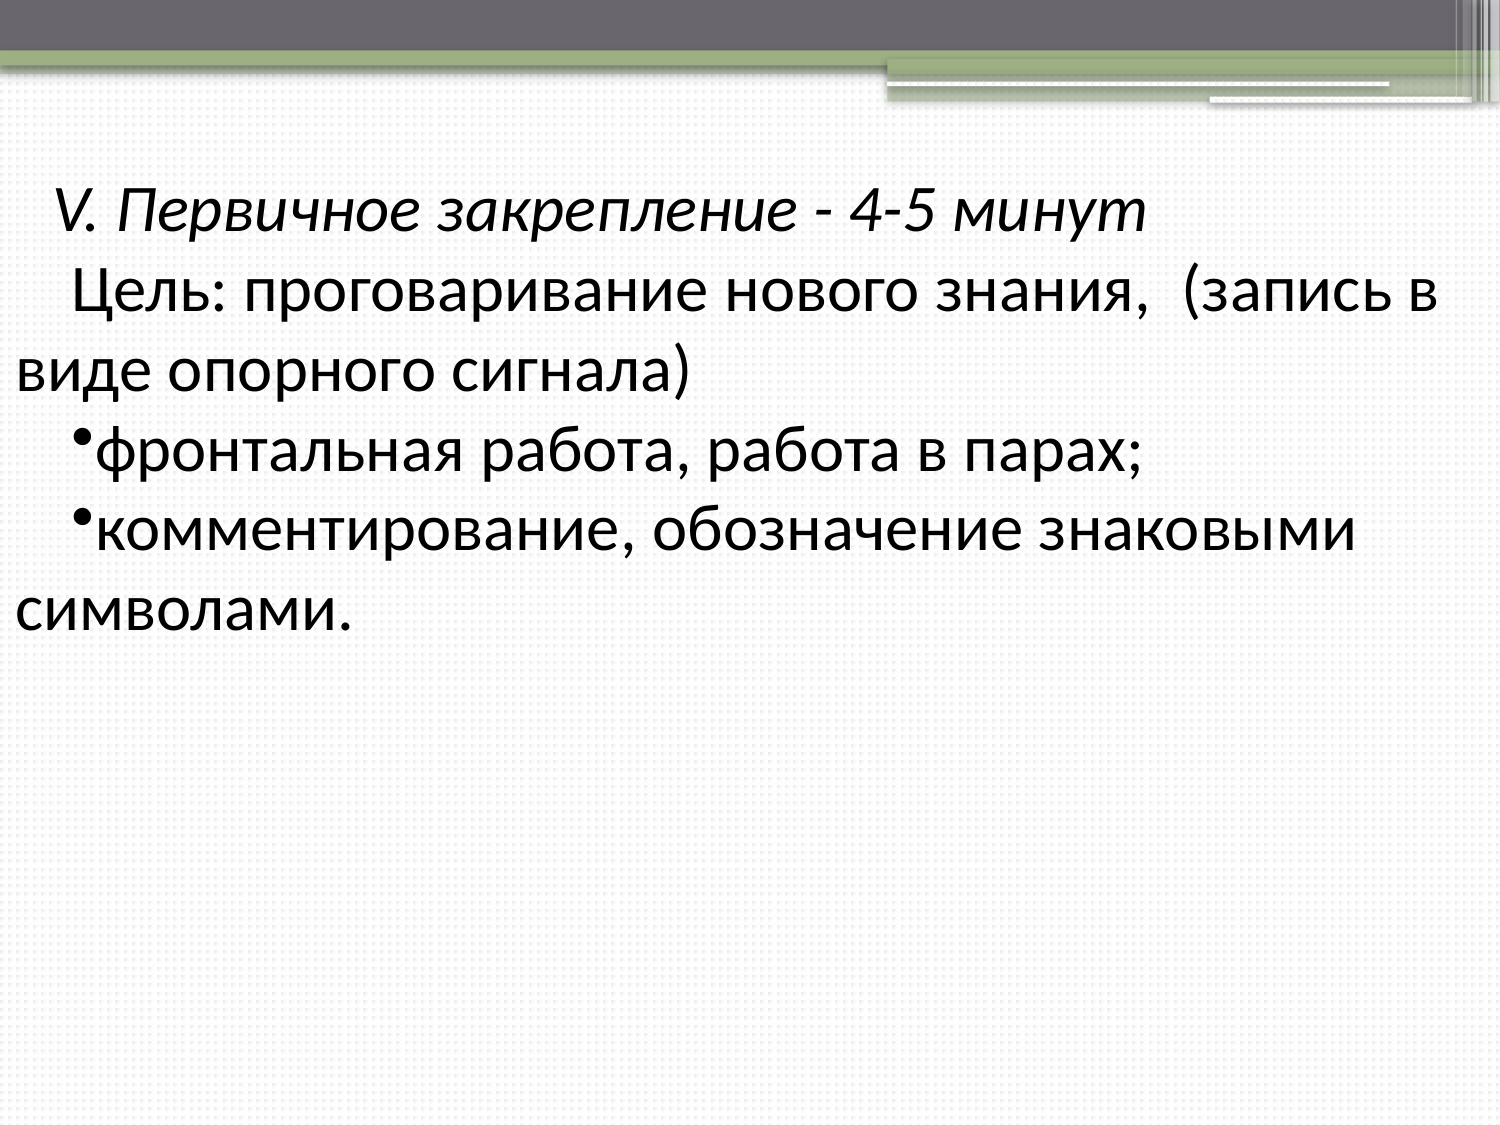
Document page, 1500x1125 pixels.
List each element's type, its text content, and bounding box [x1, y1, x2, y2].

text_box V. Первичное закрепление - 4-5 минут Цель: проговаривание нового знания, (запись в виде опорного сигнала) фронтальная работа, работа в парах; комментирование, обозначение знаковыми символами. [0, 156, 1500, 652]
